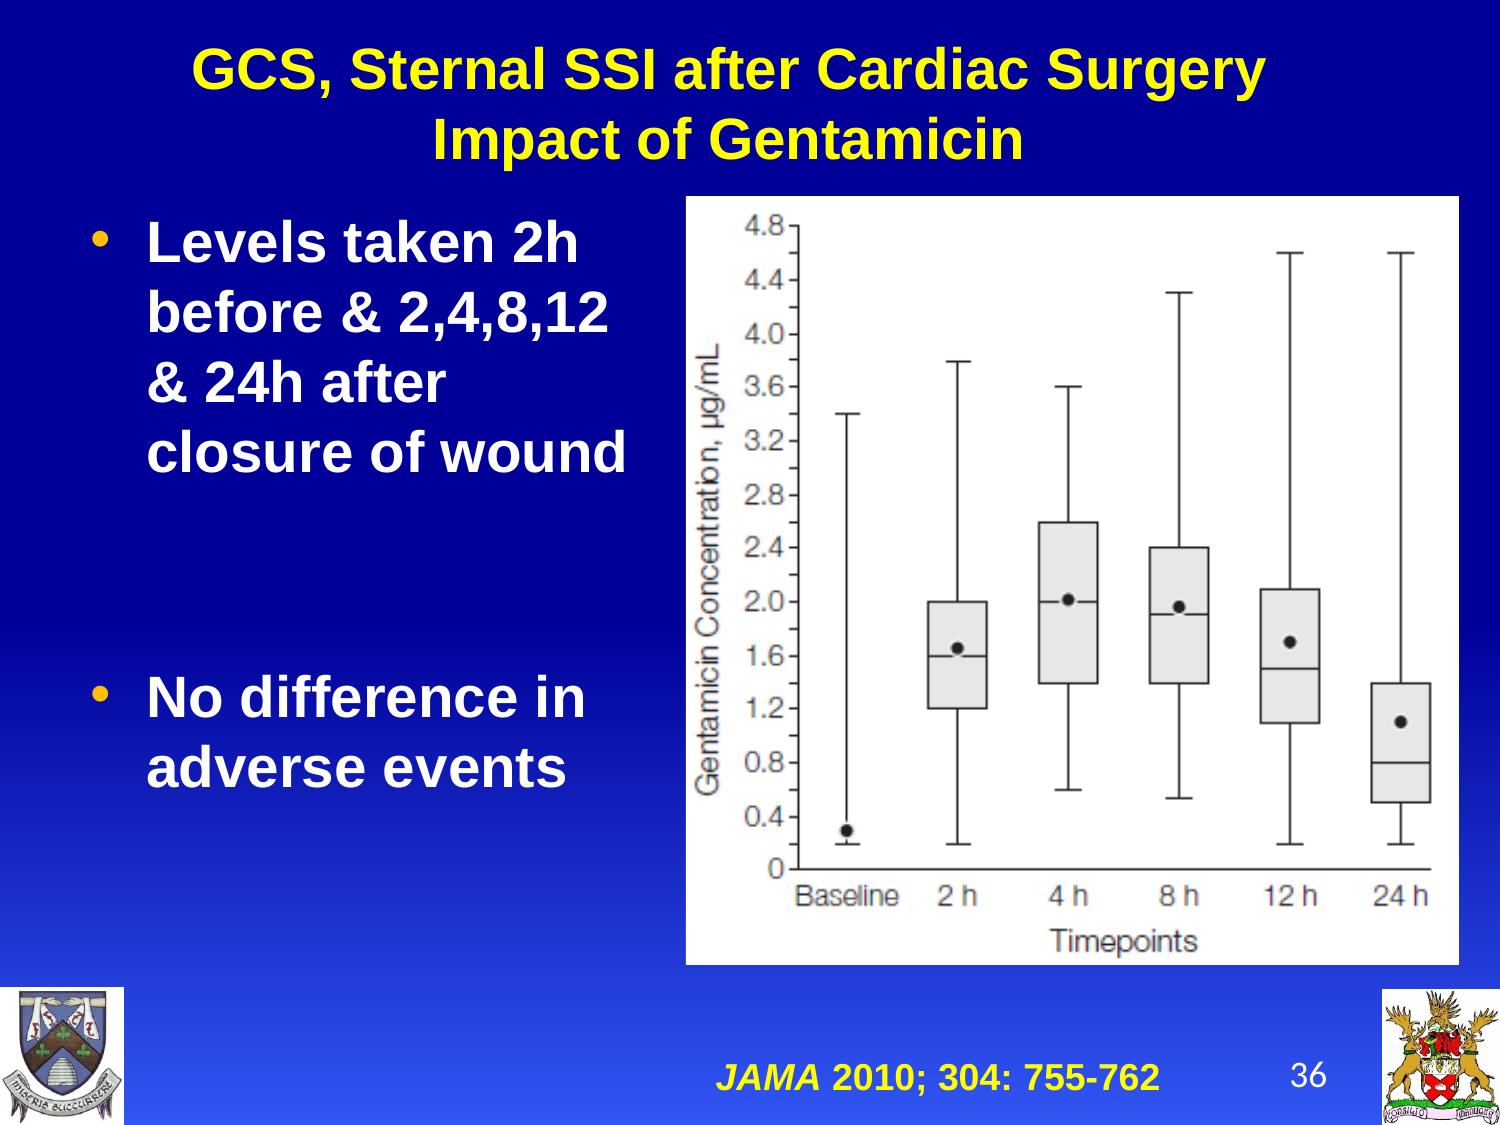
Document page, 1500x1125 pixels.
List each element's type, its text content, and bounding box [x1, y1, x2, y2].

text_box JAMA 2010; 304: 755-762 [431, 1045, 1176, 1105]
title GCS, Sternal SSI after Cardiac Surgery Impact of Gentamicin [0, 7, 1459, 195]
list Levels taken 2h before & 2,4,8,12 & 24h after closure of wound No difference in adverse events [75, 196, 656, 965]
picture [685, 196, 1459, 965]
picture [1382, 989, 1500, 1125]
slide_number 36 [1222, 1042, 1343, 1103]
picture [0, 987, 124, 1125]
